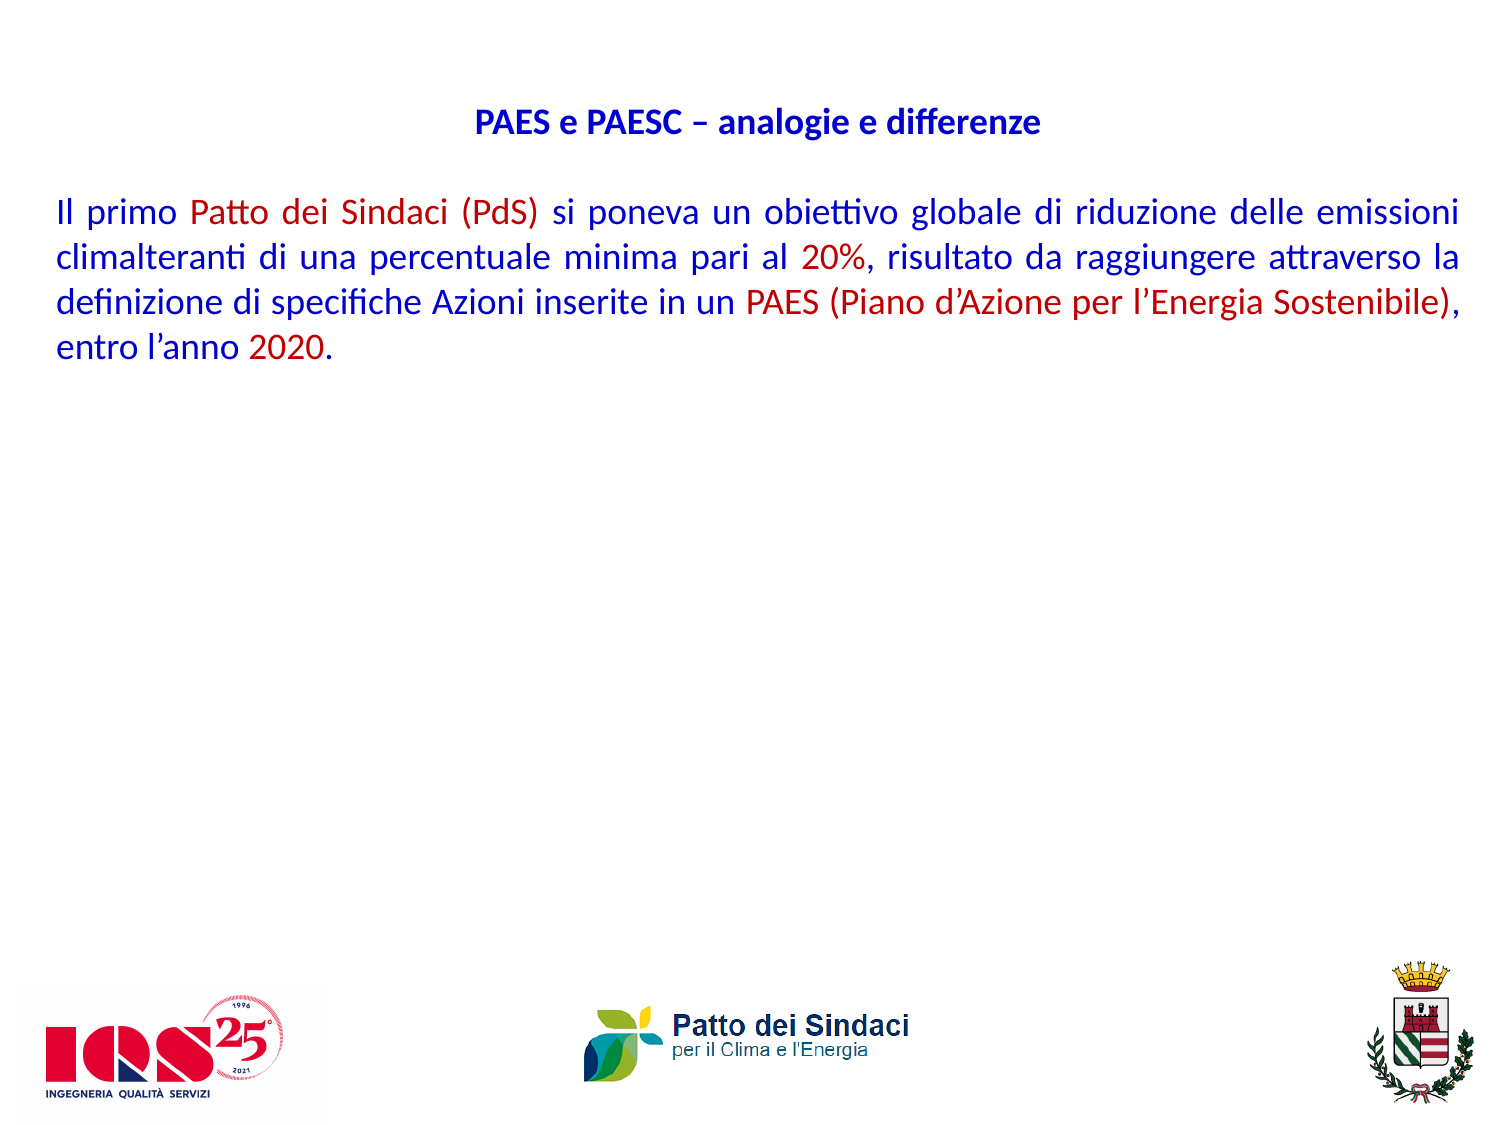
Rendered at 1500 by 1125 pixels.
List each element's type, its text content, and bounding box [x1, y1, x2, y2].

picture [1363, 960, 1476, 1109]
picture [572, 1000, 916, 1084]
picture [17, 987, 331, 1124]
text_box PAES e PAESC – analogie e differenze Il primo Patto dei Sindaci (PdS) si poneva un obiettivo globale di riduzione delle emissioni climalteranti di una percentuale minima pari al 20%, risultato da raggiungere attraverso la definizione di specifiche Azioni inserite in un PAES (Piano d’Azione per l’Energia Sostenibile), entro l’anno 2020. [41, 89, 1476, 375]
